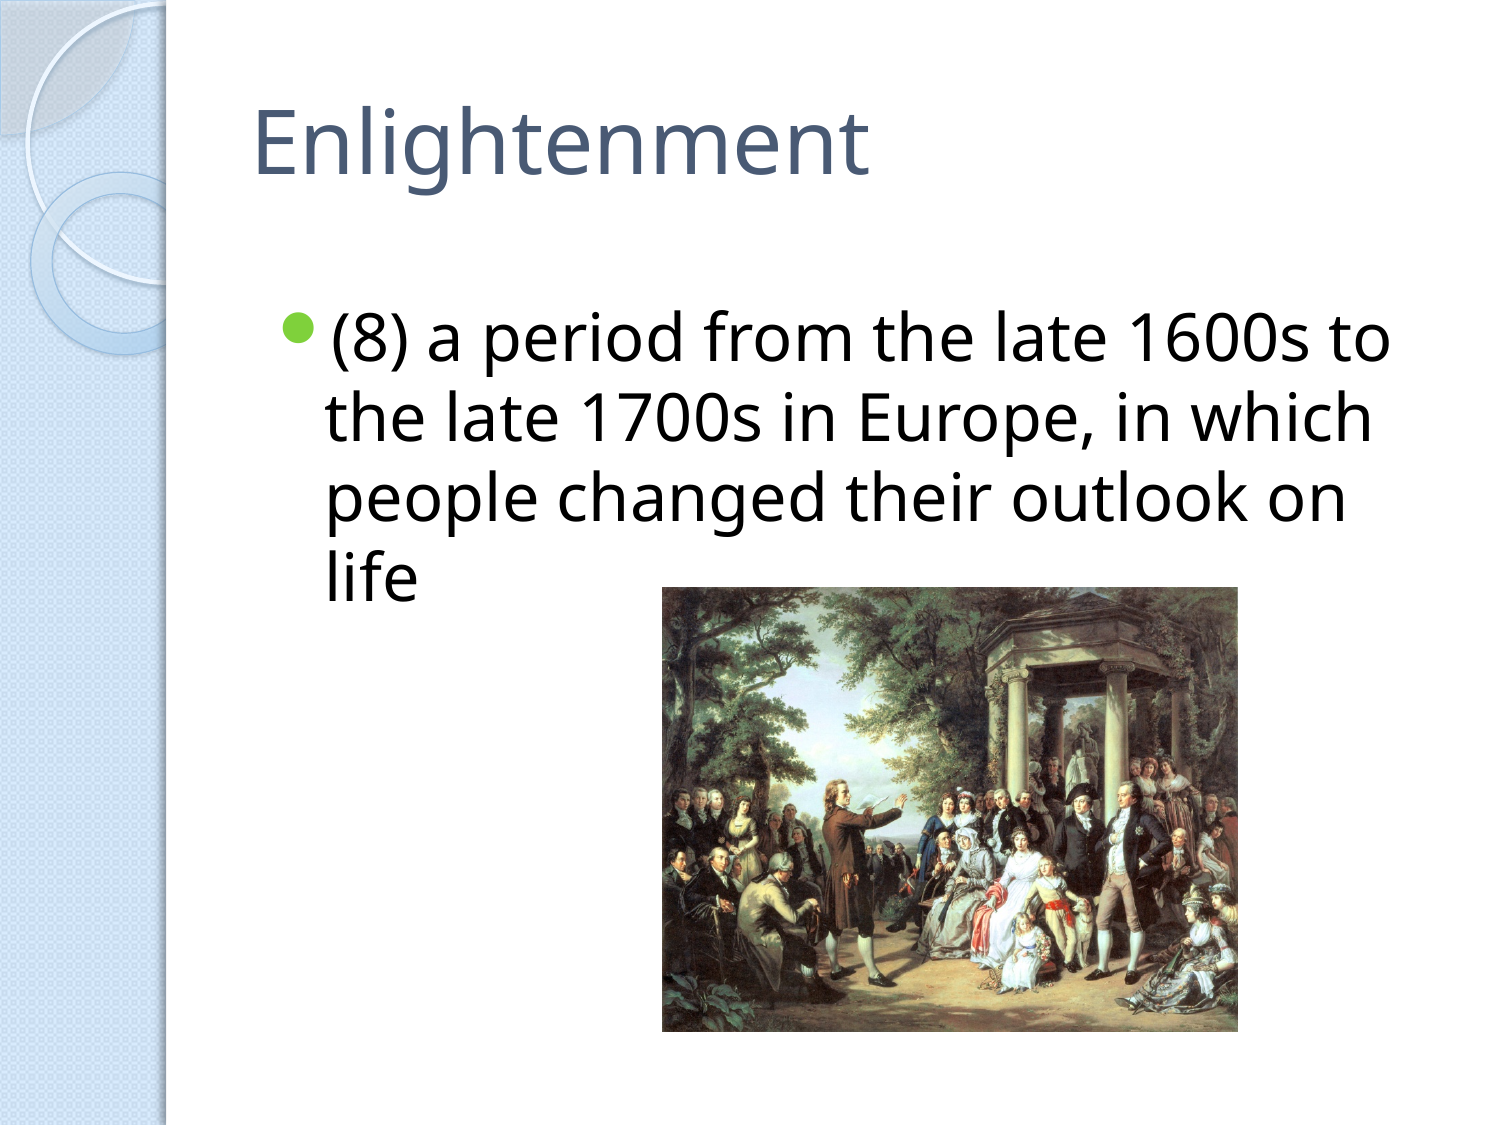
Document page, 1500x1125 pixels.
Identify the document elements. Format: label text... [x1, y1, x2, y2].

list (8) a period from the late 1600s to the late 1700s in Europe, in which people changed their outlook on life [249, 287, 1425, 1038]
picture [662, 587, 1238, 1033]
title Enlightenment [235, 45, 1466, 233]
